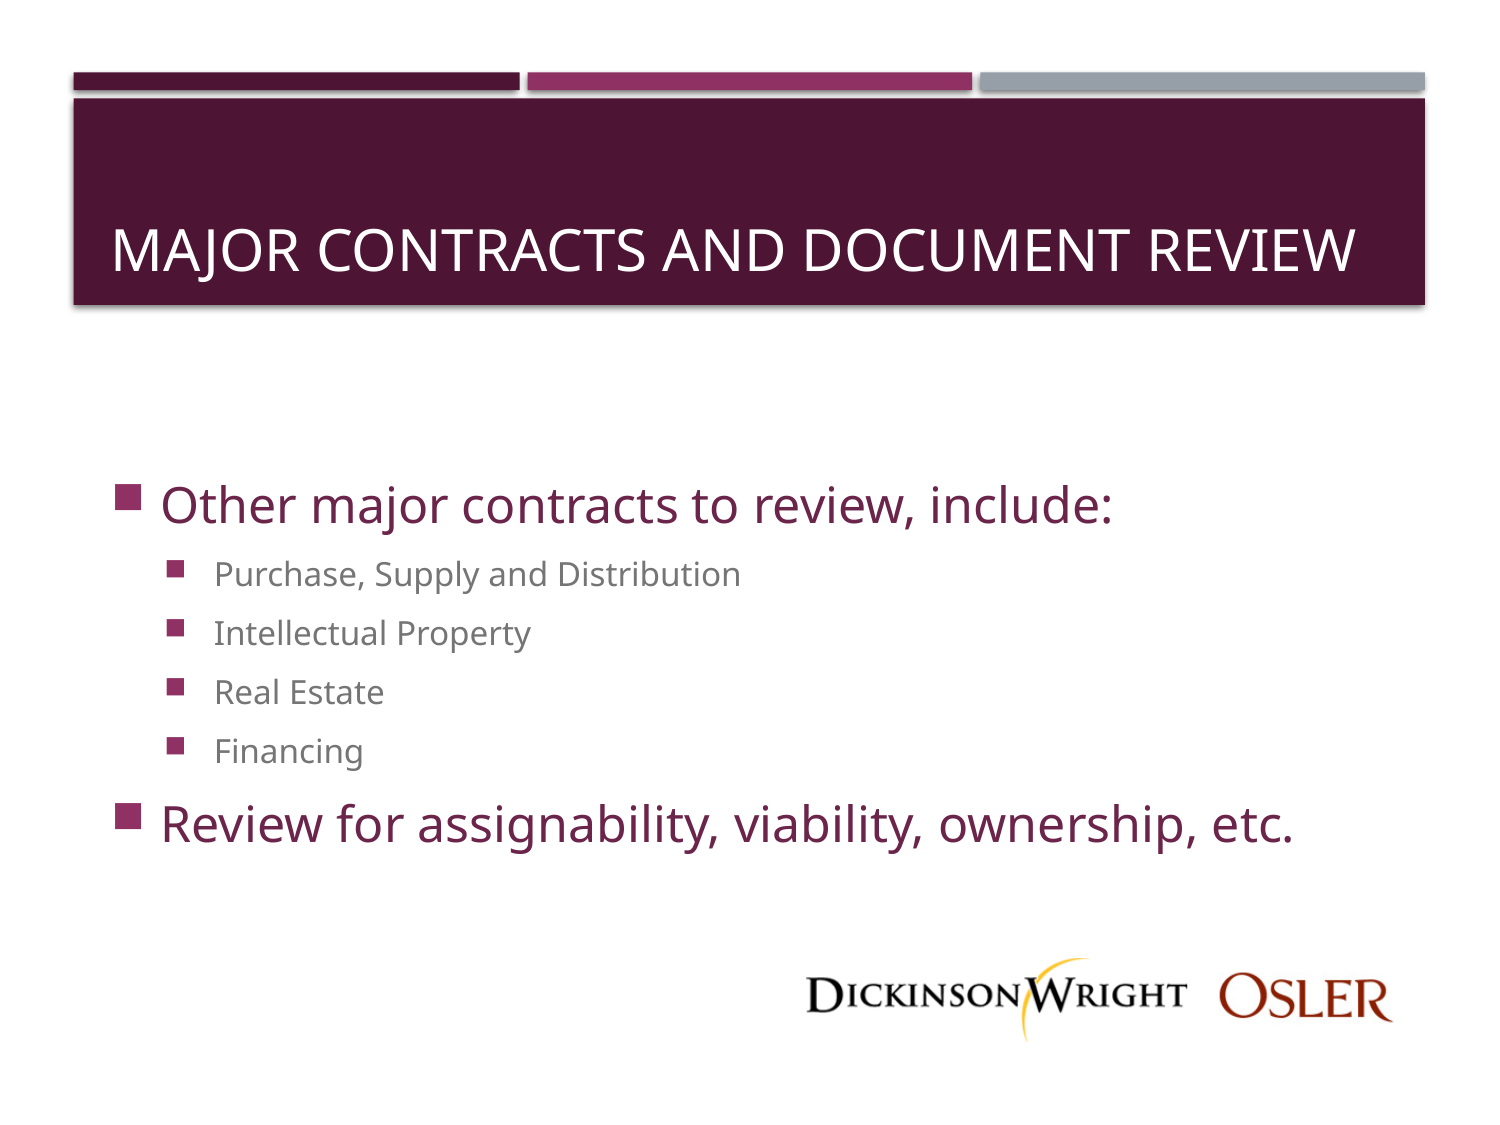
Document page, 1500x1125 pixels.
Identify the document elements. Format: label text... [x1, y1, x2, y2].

title Major Contracts and Document Review [95, 112, 1406, 291]
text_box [803, 955, 1407, 1046]
list Other major contracts to review, include: Purchase, Supply and Distribution Intellectual Property Real Estate Financing Review for assignability, viability, ownership, etc. [95, 365, 1406, 962]
